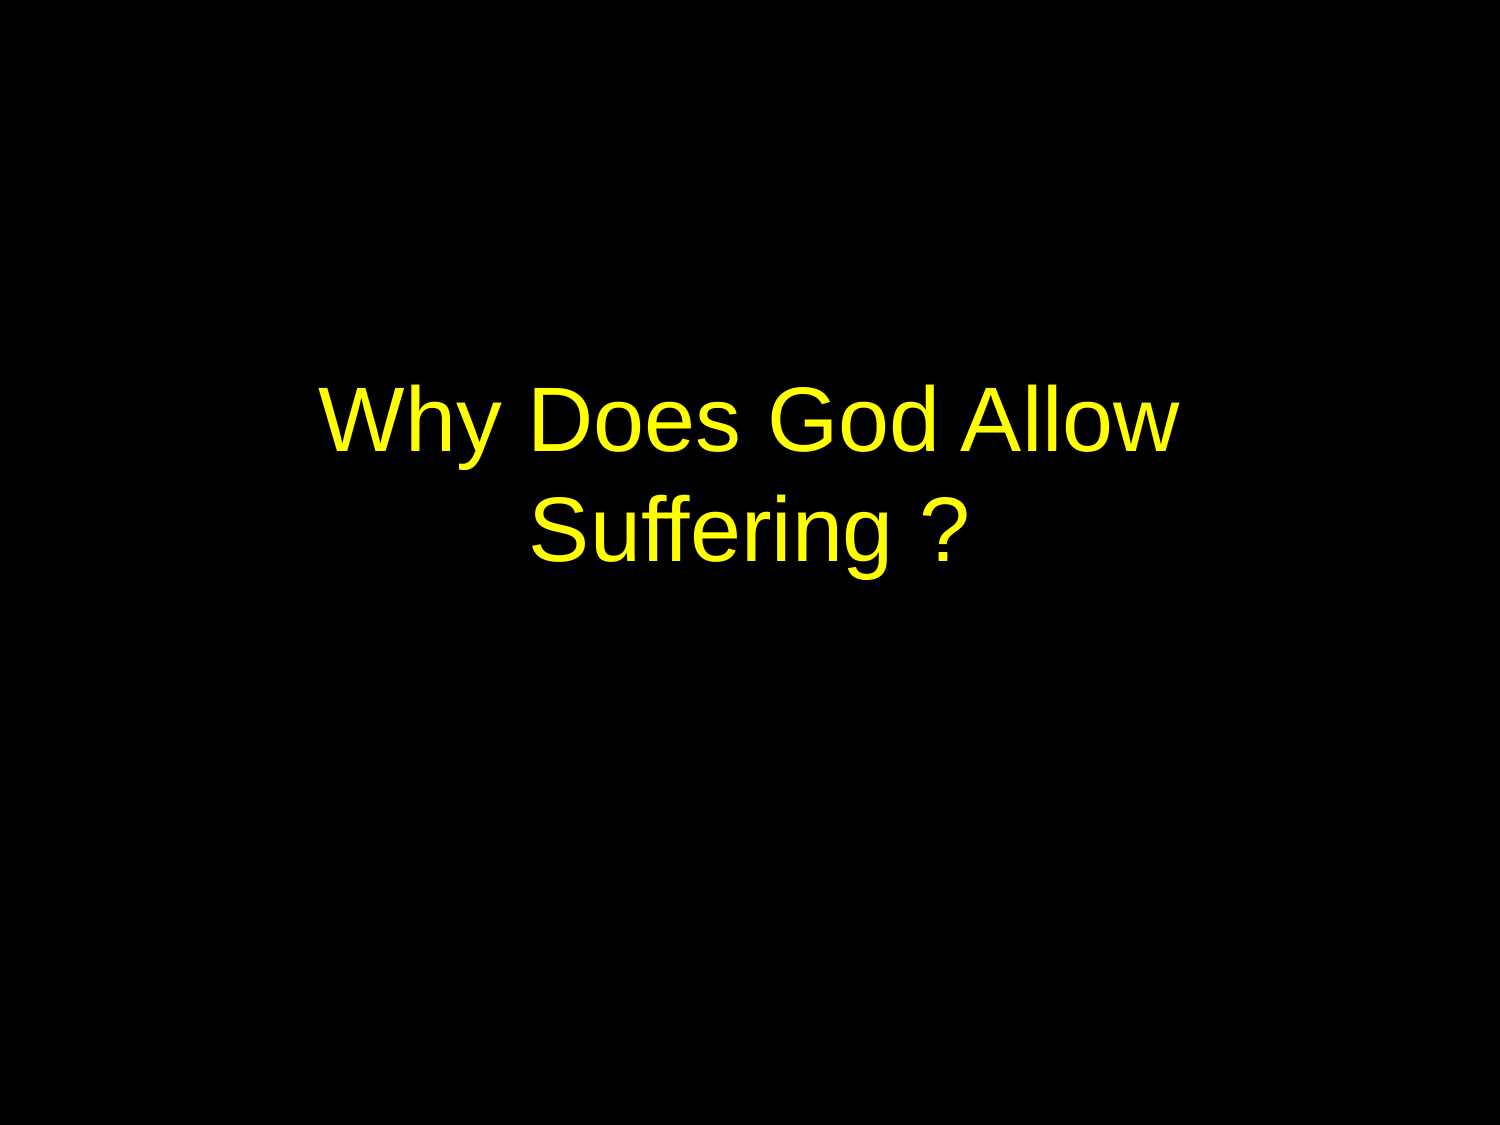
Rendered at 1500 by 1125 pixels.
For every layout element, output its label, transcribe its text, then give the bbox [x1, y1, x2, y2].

title Why Does God Allow Suffering ? [112, 349, 1388, 591]
